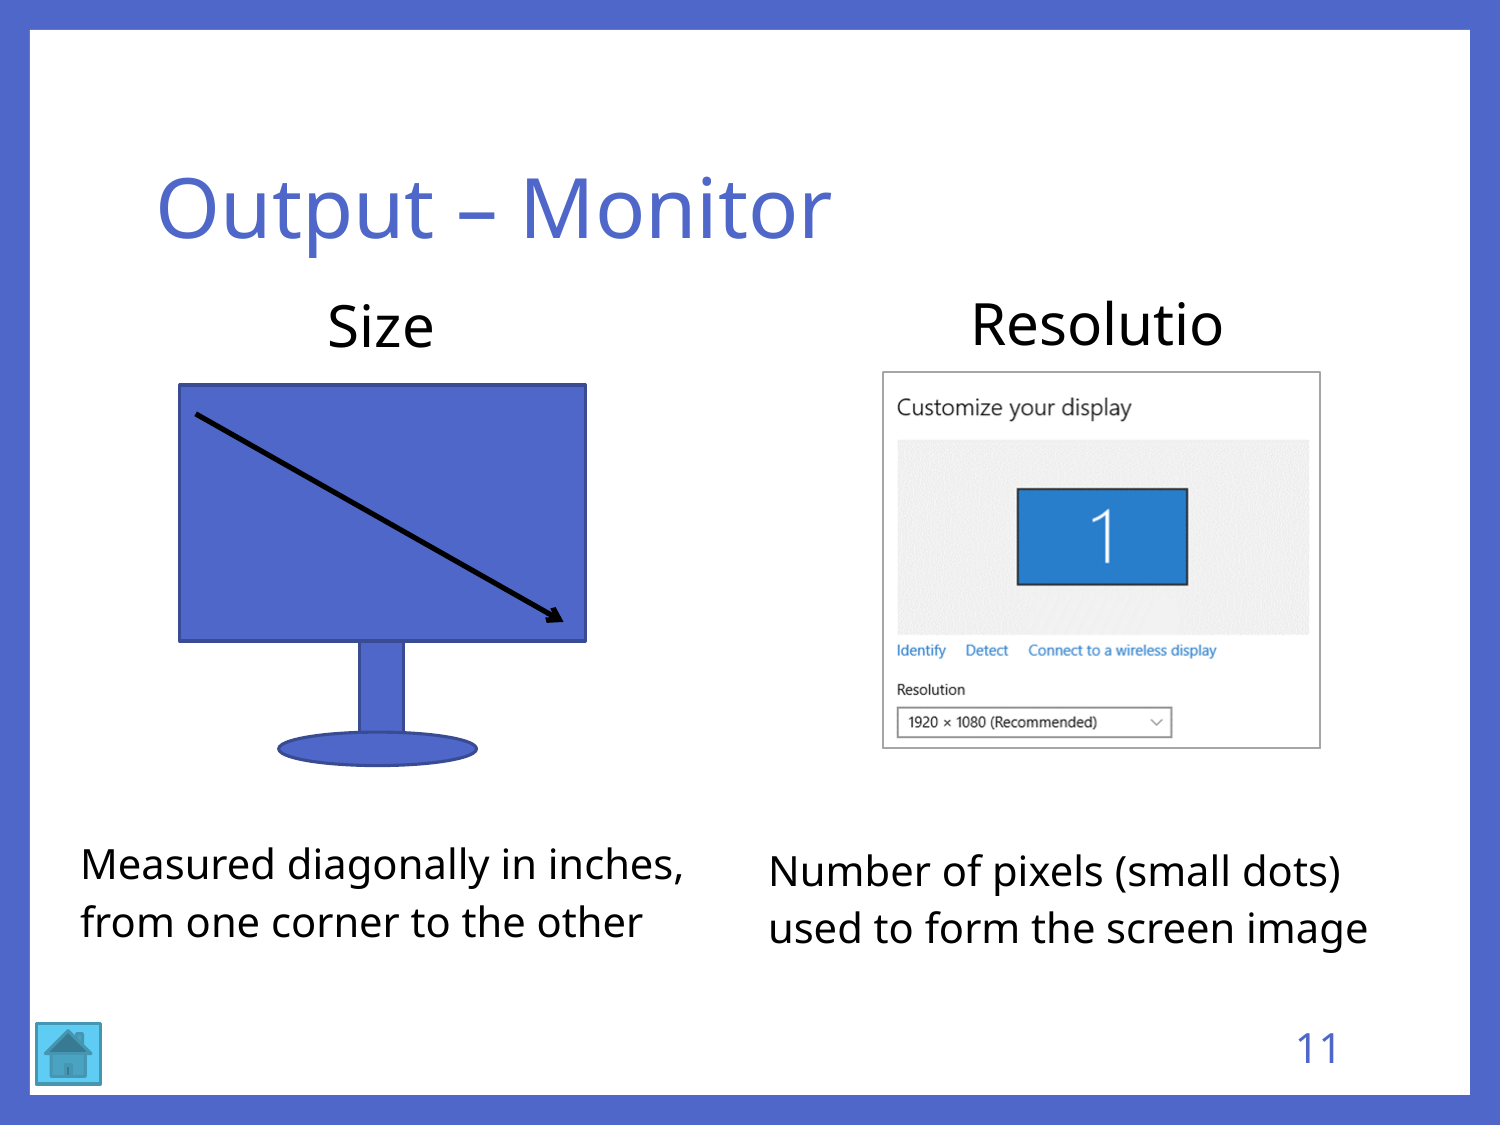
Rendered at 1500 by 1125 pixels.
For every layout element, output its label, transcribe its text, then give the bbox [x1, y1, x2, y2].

picture [882, 371, 1321, 750]
text_box Resolution [955, 279, 1248, 369]
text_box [179, 384, 586, 766]
text_box [0, 0, 1500, 75]
title Output – Monitor [140, 99, 1356, 323]
text_box Number of pixels (small dots) used to form the screen image [753, 830, 1434, 959]
text_box Measured diagonally in inches, from one corner to the other [64, 780, 701, 996]
text_box [35, 1022, 102, 1086]
slide_number 11 [1147, 1020, 1358, 1081]
text_box Size [312, 281, 490, 367]
